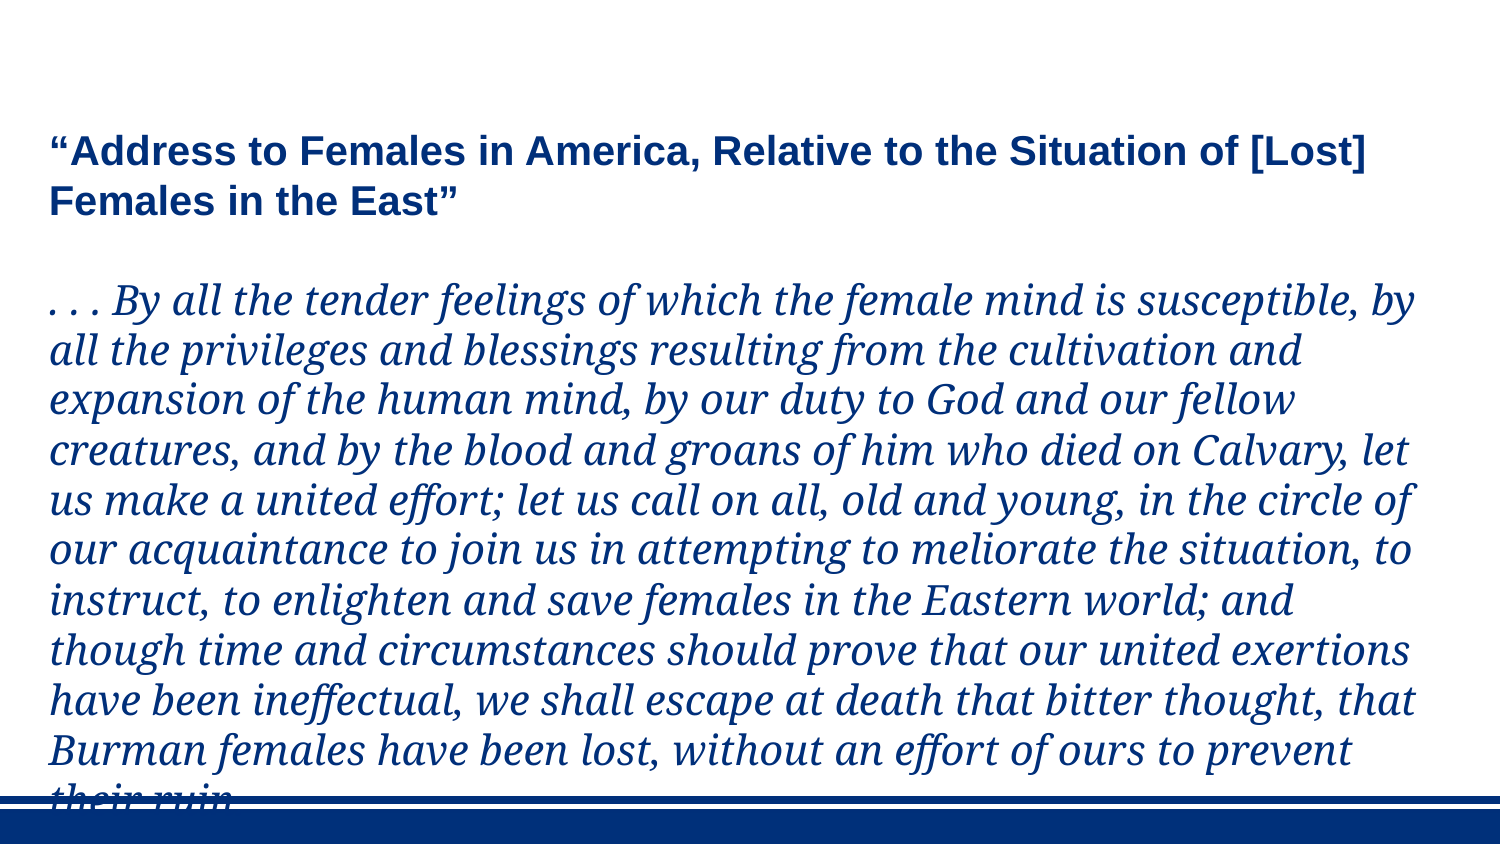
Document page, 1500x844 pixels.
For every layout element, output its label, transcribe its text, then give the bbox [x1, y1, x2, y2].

text_box “Address to Females in America, Relative to the Situation of [Lost] Females in the East” . . . By all the tender feelings of which the female mind is susceptible, by all the privileges and blessings resulting from the cultivation and expansion of the human mind, by our duty to God and our fellow creatures, and by the blood and groans of him who died on Calvary, let us make a united effort; let us call on all, old and young, in the circle of our acquaintance to join us in attempting to meliorate the situation, to instruct, to enlighten and save females in the Eastern world; and though time and circumstances should prove that our united exertions have been ineffectual, we shall escape at death that bitter thought, that Burman females have been lost, without an effort of ours to prevent their ruin. [34, 115, 1455, 831]
picture [0, 0, 1500, 844]
